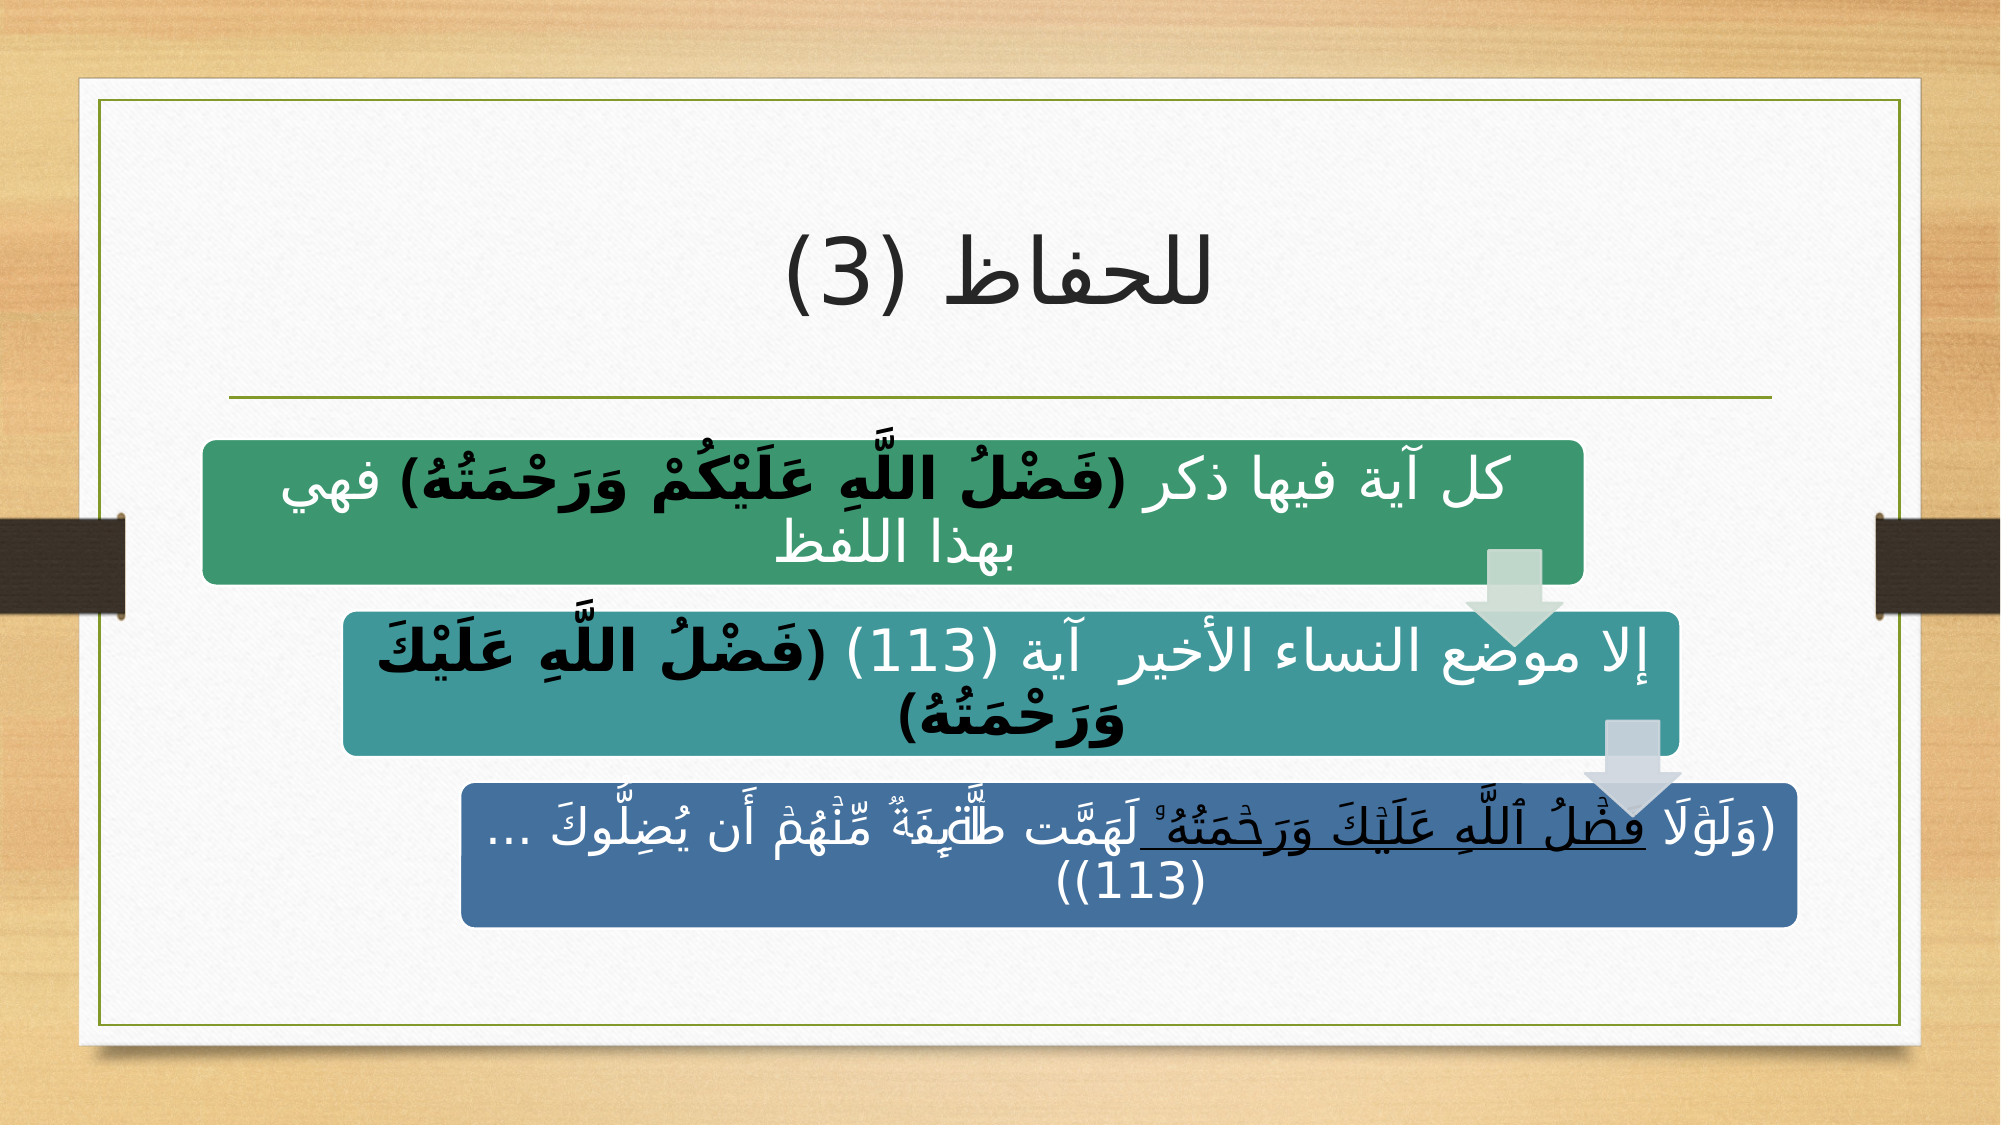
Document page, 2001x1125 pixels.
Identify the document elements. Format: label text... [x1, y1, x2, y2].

picture [0, 0, 2001, 1125]
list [212, 438, 1788, 929]
title للحفاظ (3) [212, 161, 1788, 375]
